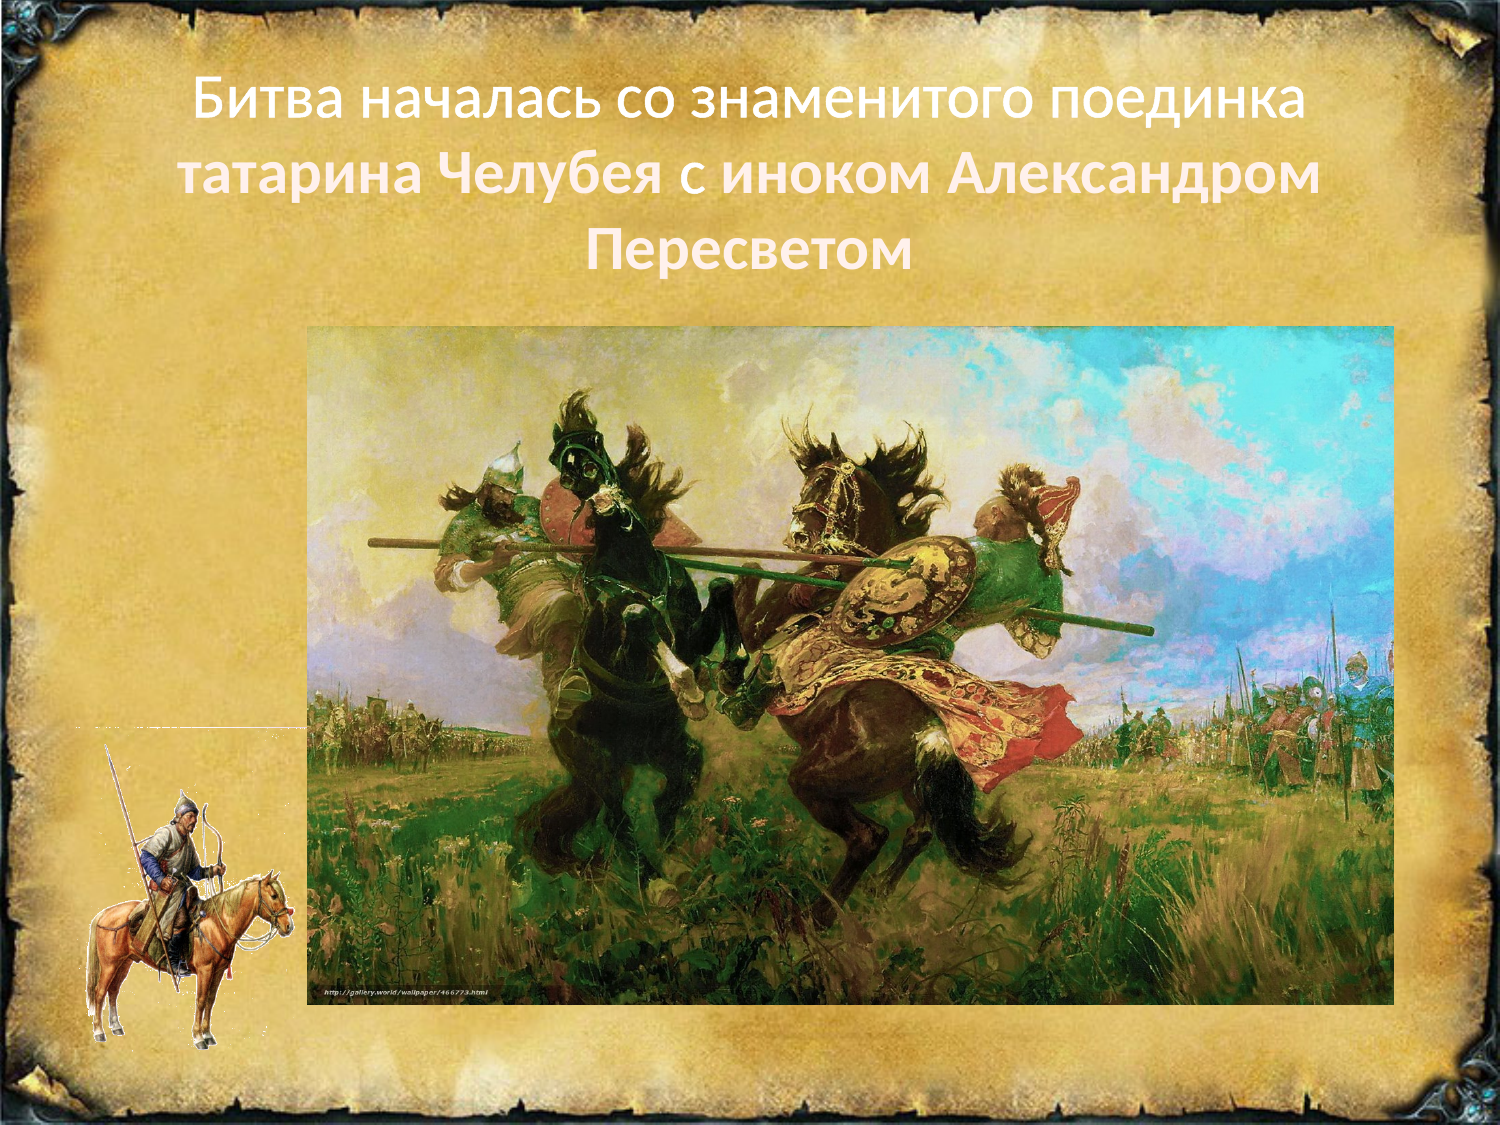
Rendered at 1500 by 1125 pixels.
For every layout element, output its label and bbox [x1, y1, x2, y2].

picture [0, 0, 1500, 1125]
list [307, 325, 1394, 1006]
